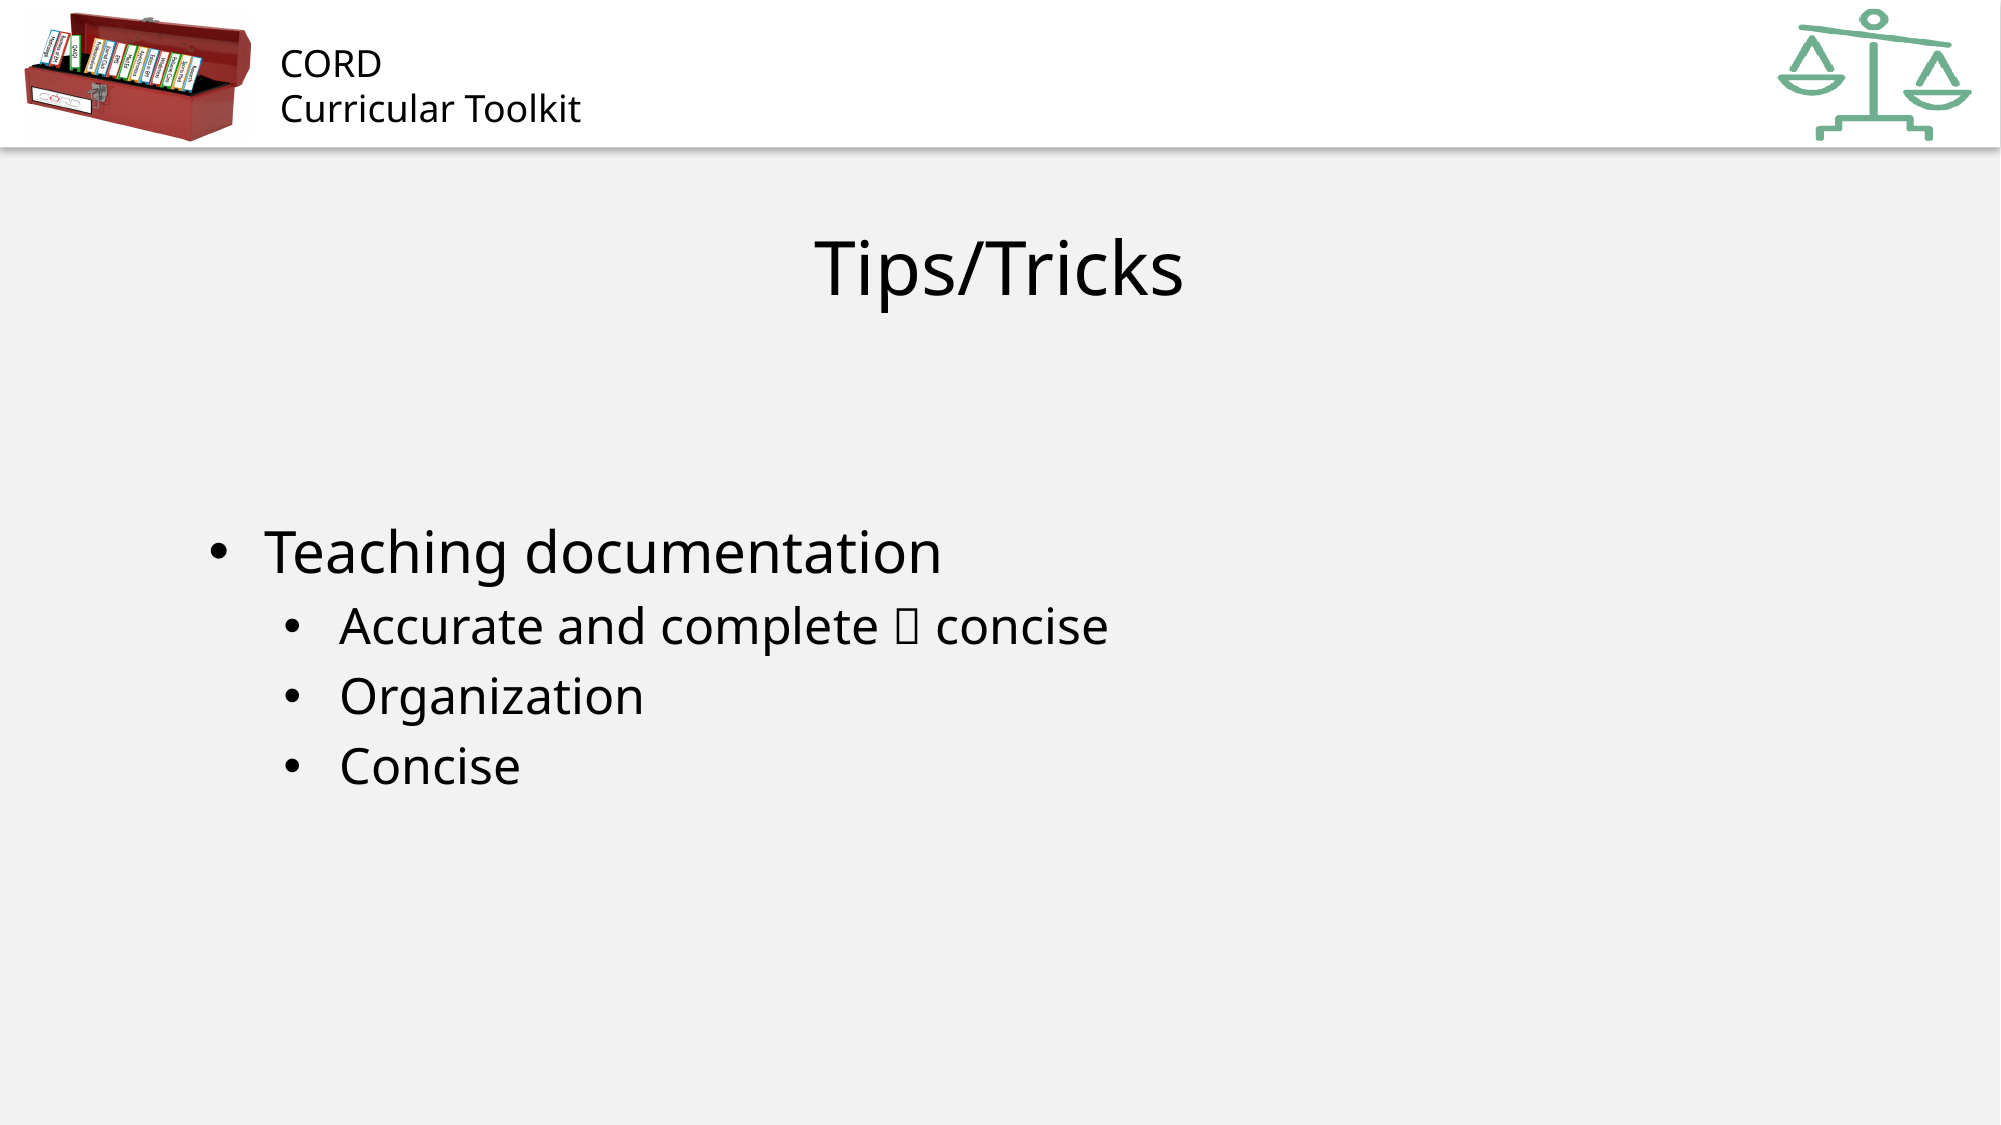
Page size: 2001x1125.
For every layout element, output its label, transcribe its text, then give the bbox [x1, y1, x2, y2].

subtitle Teaching documentation Accurate and complete  concise Organization Concise [193, 507, 1807, 1016]
picture [1764, 0, 1984, 157]
text_box Tips/Tricks [193, 156, 1807, 375]
